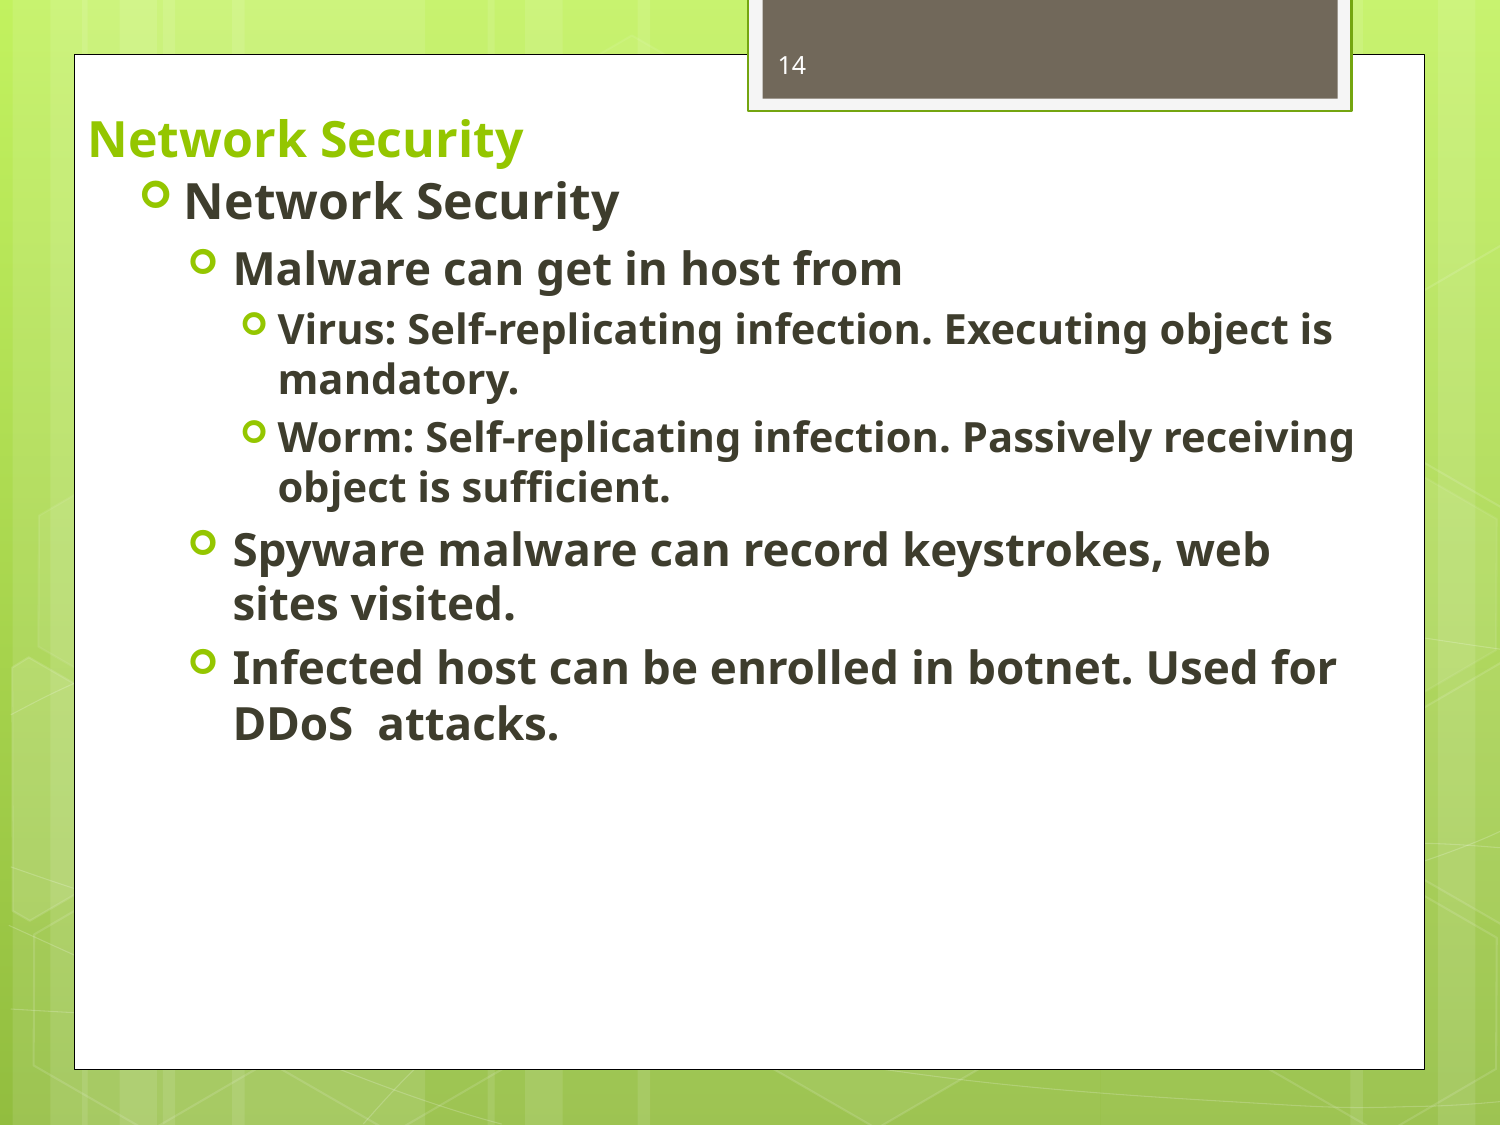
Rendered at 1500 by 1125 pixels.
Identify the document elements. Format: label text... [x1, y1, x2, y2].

list Network Security Malware can get in host from Virus: Self-replicating infection. Executing object is mandatory. Worm: Self-replicating infection. Passively receiving object is sufficient. Spyware malware can record keystrokes, web sites visited. Infected host can be enrolled in botnet. Used for DDoS attacks. [112, 162, 1400, 1025]
footer [849, 1037, 1425, 1098]
slide_number 14 [762, 36, 982, 97]
title Network Security [72, 62, 1225, 175]
